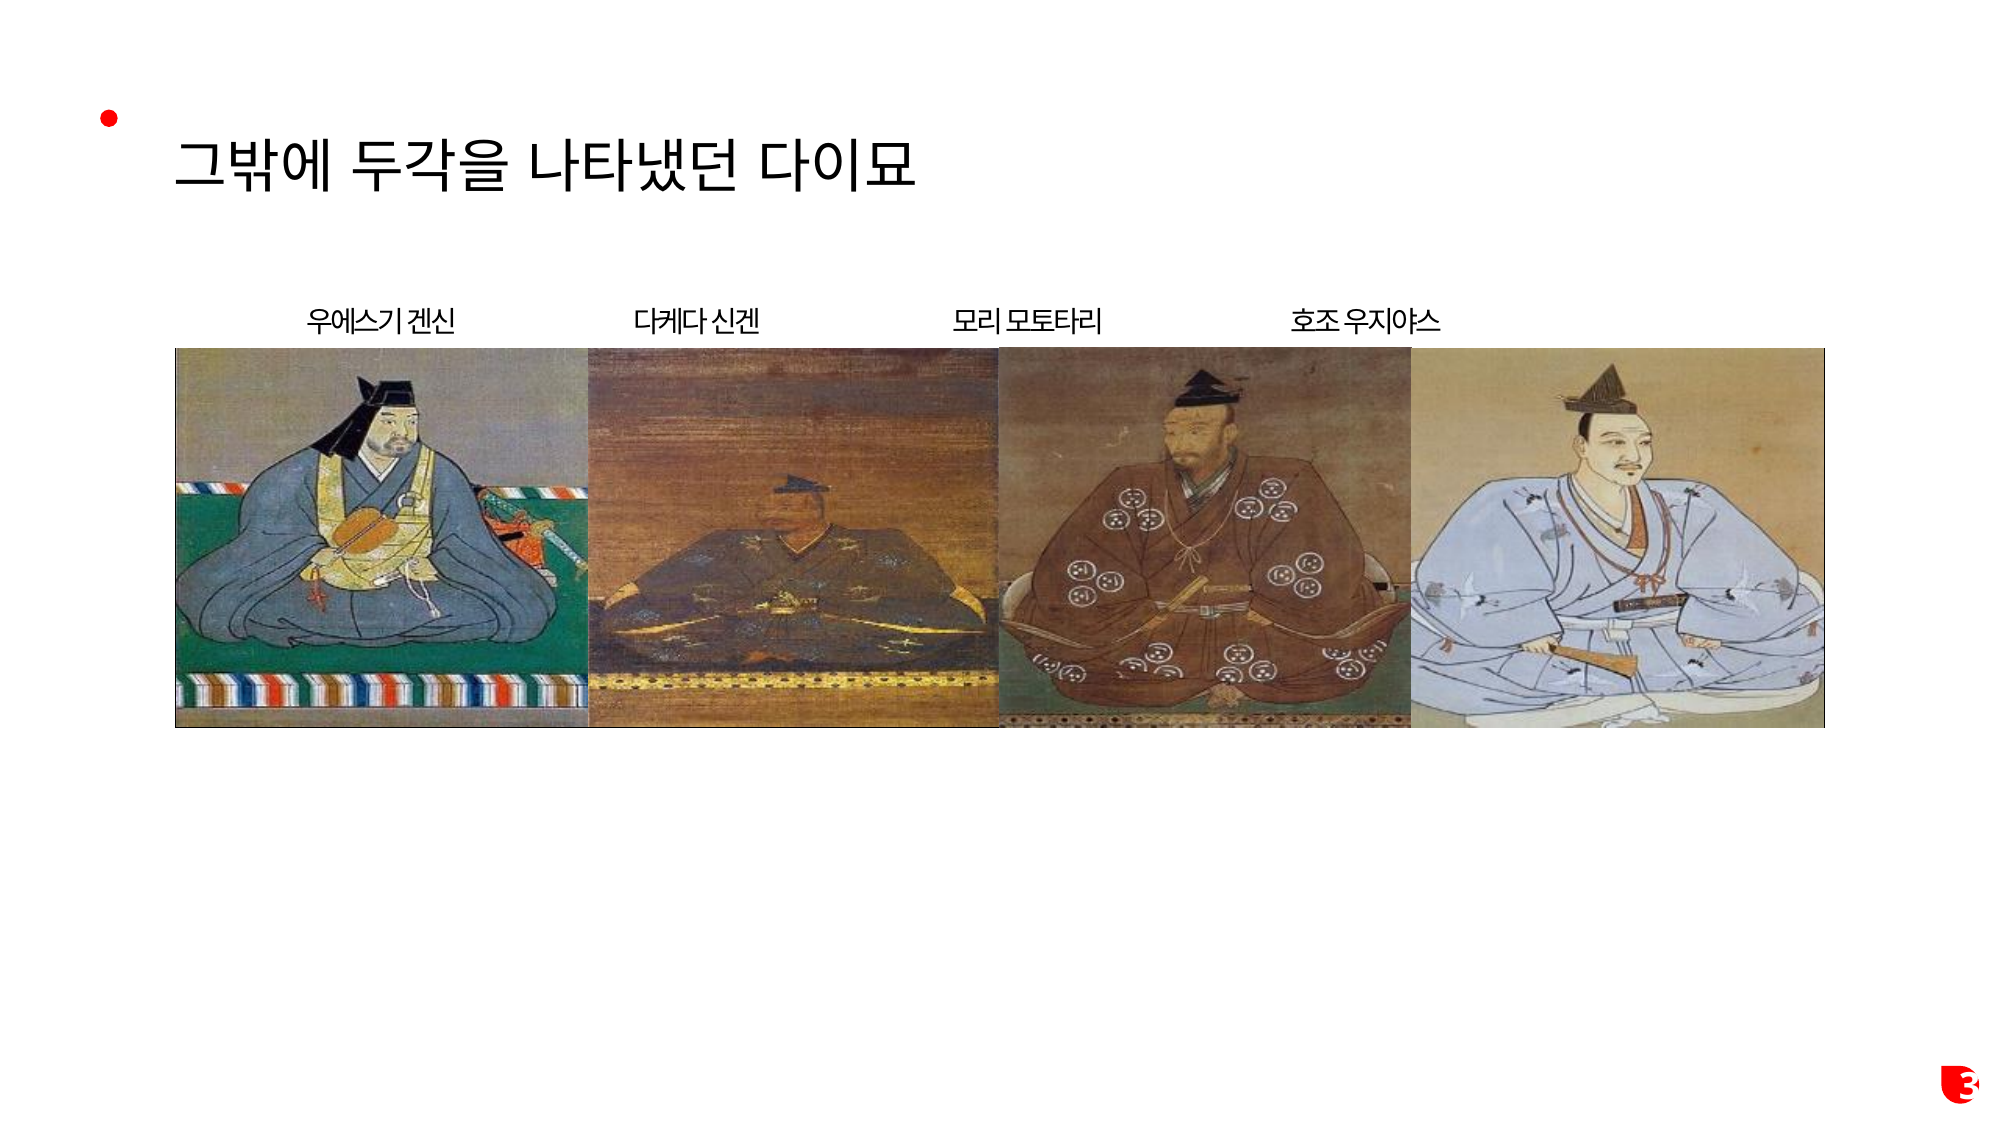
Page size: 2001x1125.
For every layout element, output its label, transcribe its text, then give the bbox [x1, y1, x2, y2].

text_box [100, 109, 118, 127]
text_box 우에스기 겐신 다케다 신겐 모리 모토타리 호조 우지야스 [257, 190, 1463, 346]
text_box 그밖에 두각을 나타냈던 다이묘 [158, 121, 933, 206]
text_box 3 [1940, 1064, 1981, 1105]
picture [175, 347, 1824, 729]
